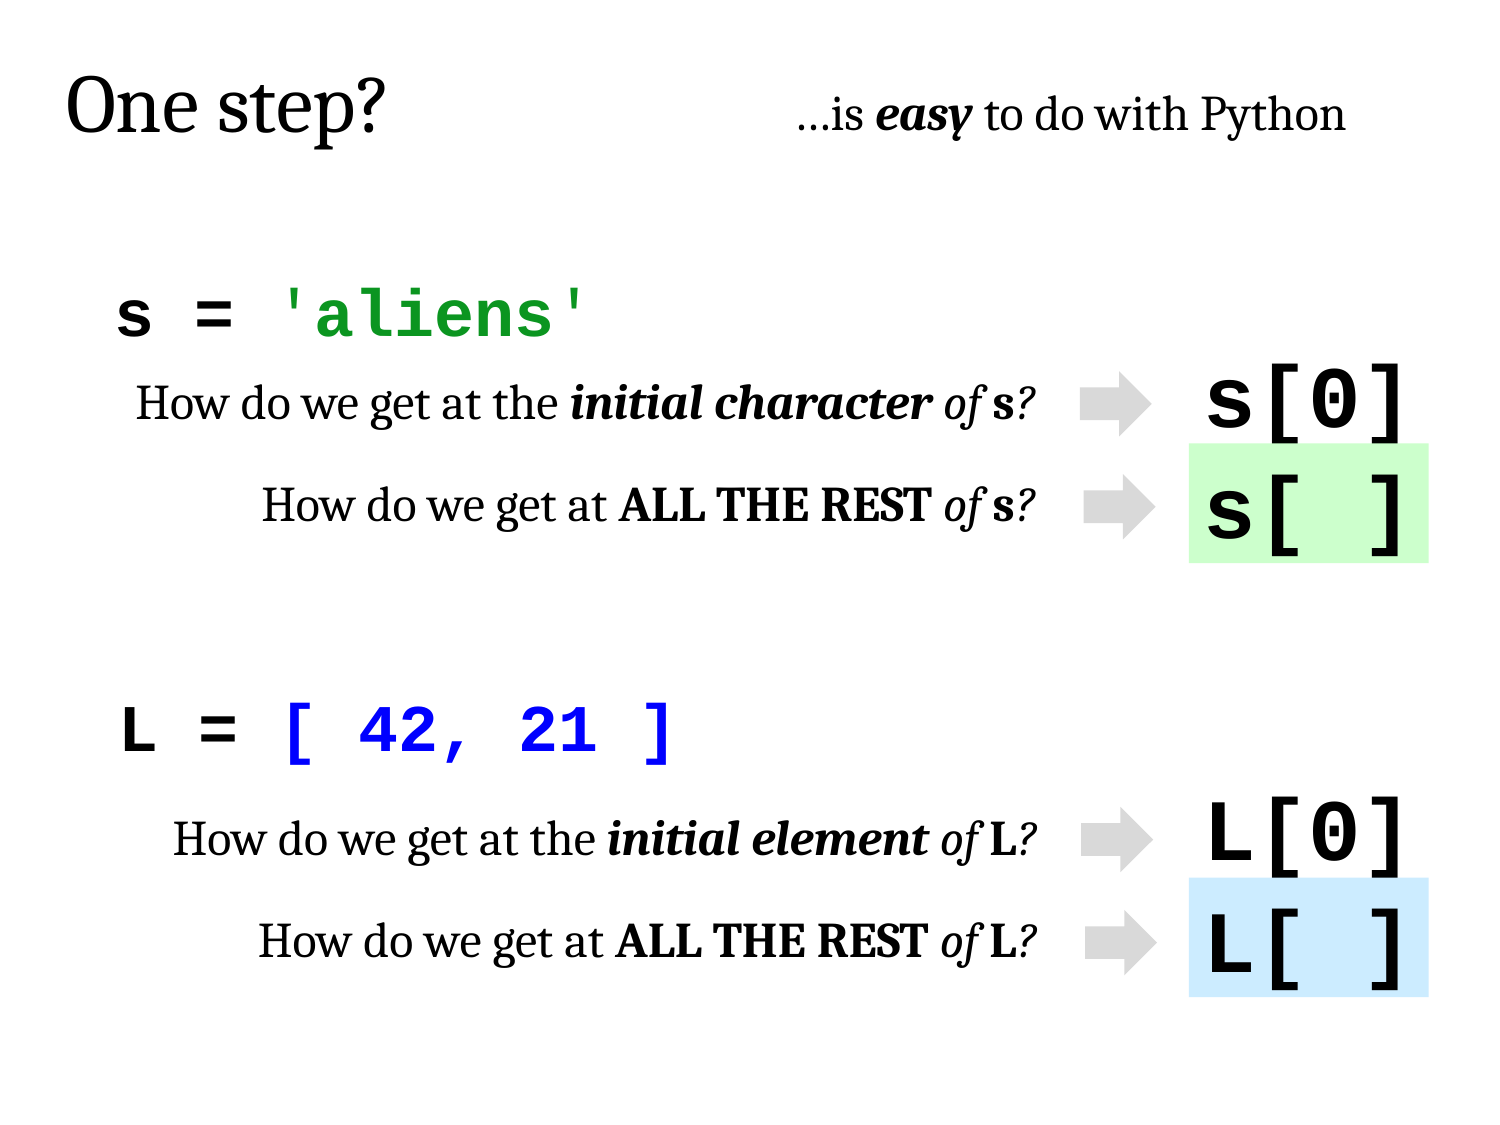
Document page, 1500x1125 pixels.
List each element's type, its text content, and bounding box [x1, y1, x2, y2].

text_box How do we get at ALL THE REST of s? [74, 464, 1050, 540]
text_box One step? [51, 41, 964, 157]
text_box s[ ] [1188, 443, 1429, 564]
text_box s[0] [1188, 332, 1429, 443]
text_box L = [ 42, 21 ] [103, 676, 694, 772]
text_box …is easy to do with Python [686, 73, 1362, 148]
text_box [1085, 909, 1158, 976]
text_box [1079, 371, 1152, 437]
text_box How do we get at the initial element of L? [76, 797, 1052, 873]
text_box s = 'aliens' [99, 262, 1363, 358]
text_box L[ ] [1188, 877, 1429, 998]
text_box How do we get at ALL THE REST of L? [76, 900, 1052, 975]
text_box L[0] [1188, 766, 1429, 877]
text_box [1083, 474, 1156, 540]
text_box [1081, 806, 1154, 873]
text_box How do we get at the initial character of s? [74, 362, 1050, 437]
